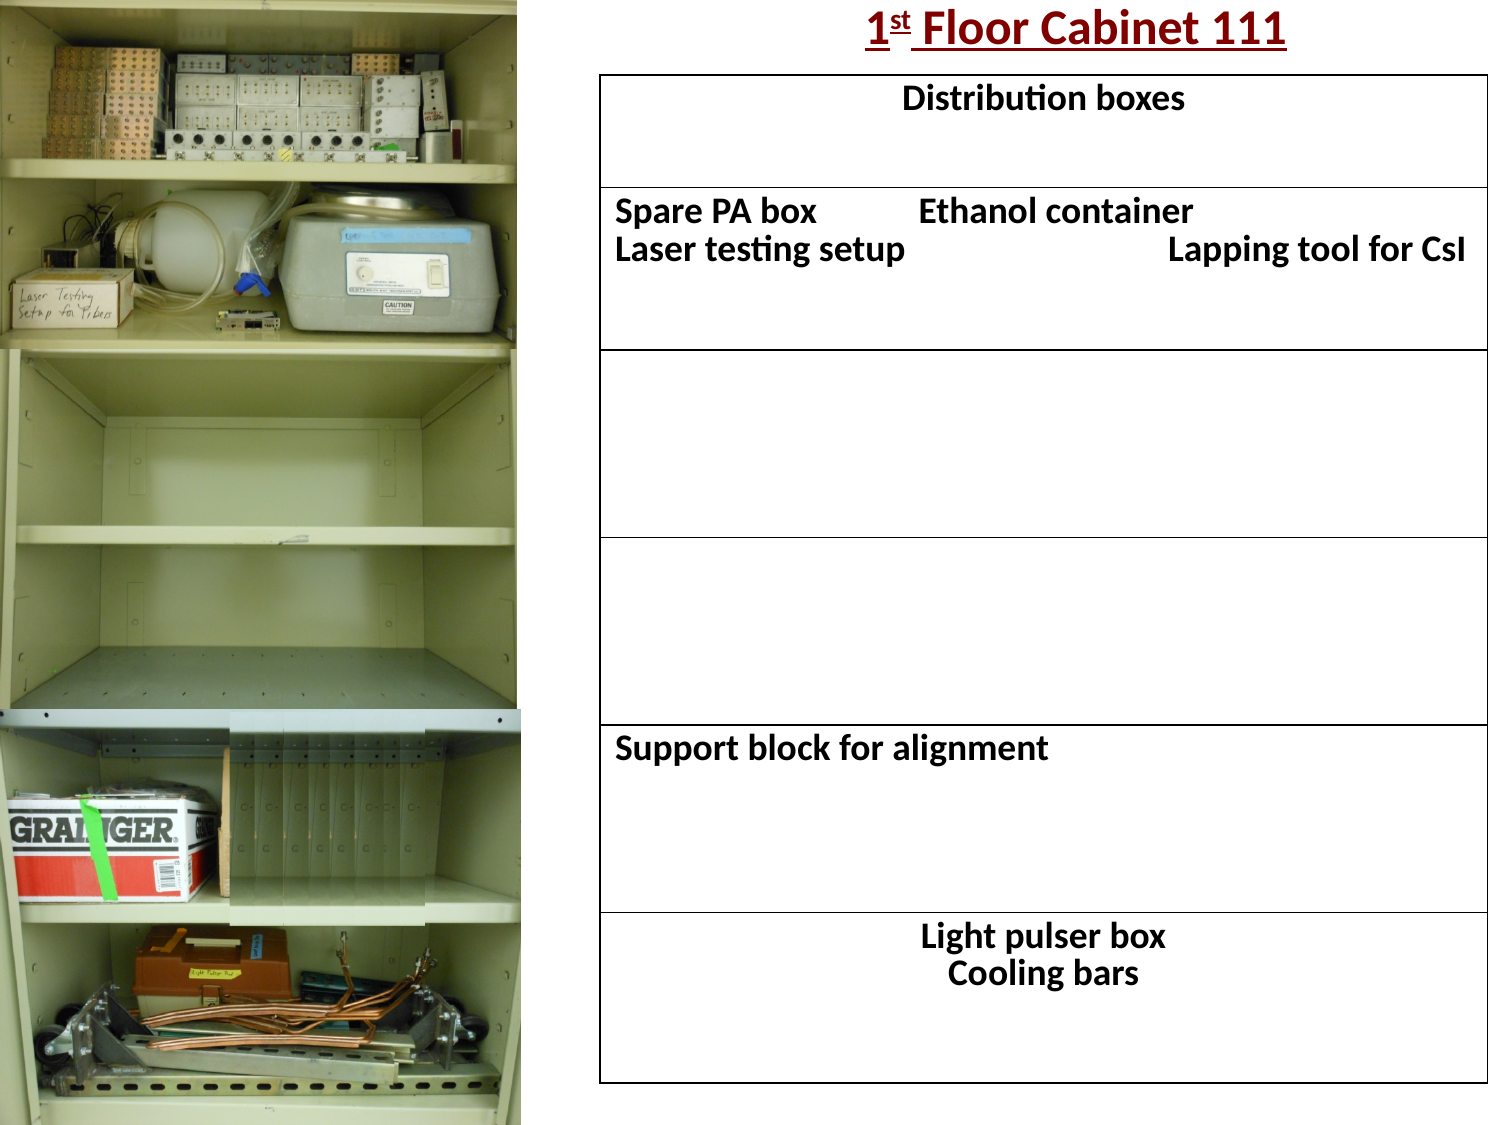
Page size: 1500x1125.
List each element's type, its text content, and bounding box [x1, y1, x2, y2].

table_cell [601, 538, 1487, 724]
table_header Distribution boxes [601, 76, 1487, 187]
picture [0, 0, 521, 1125]
table_cell Light pulser box Cooling bars [601, 913, 1487, 1082]
table_cell Spare PA box Ethanol container Laser testing setup Lapping tool for CsI [601, 188, 1487, 349]
table_cell [601, 351, 1487, 537]
text_box 1st Floor Cabinet 111 [849, 0, 1400, 63]
table_cell Support block for alignment [601, 726, 1487, 912]
